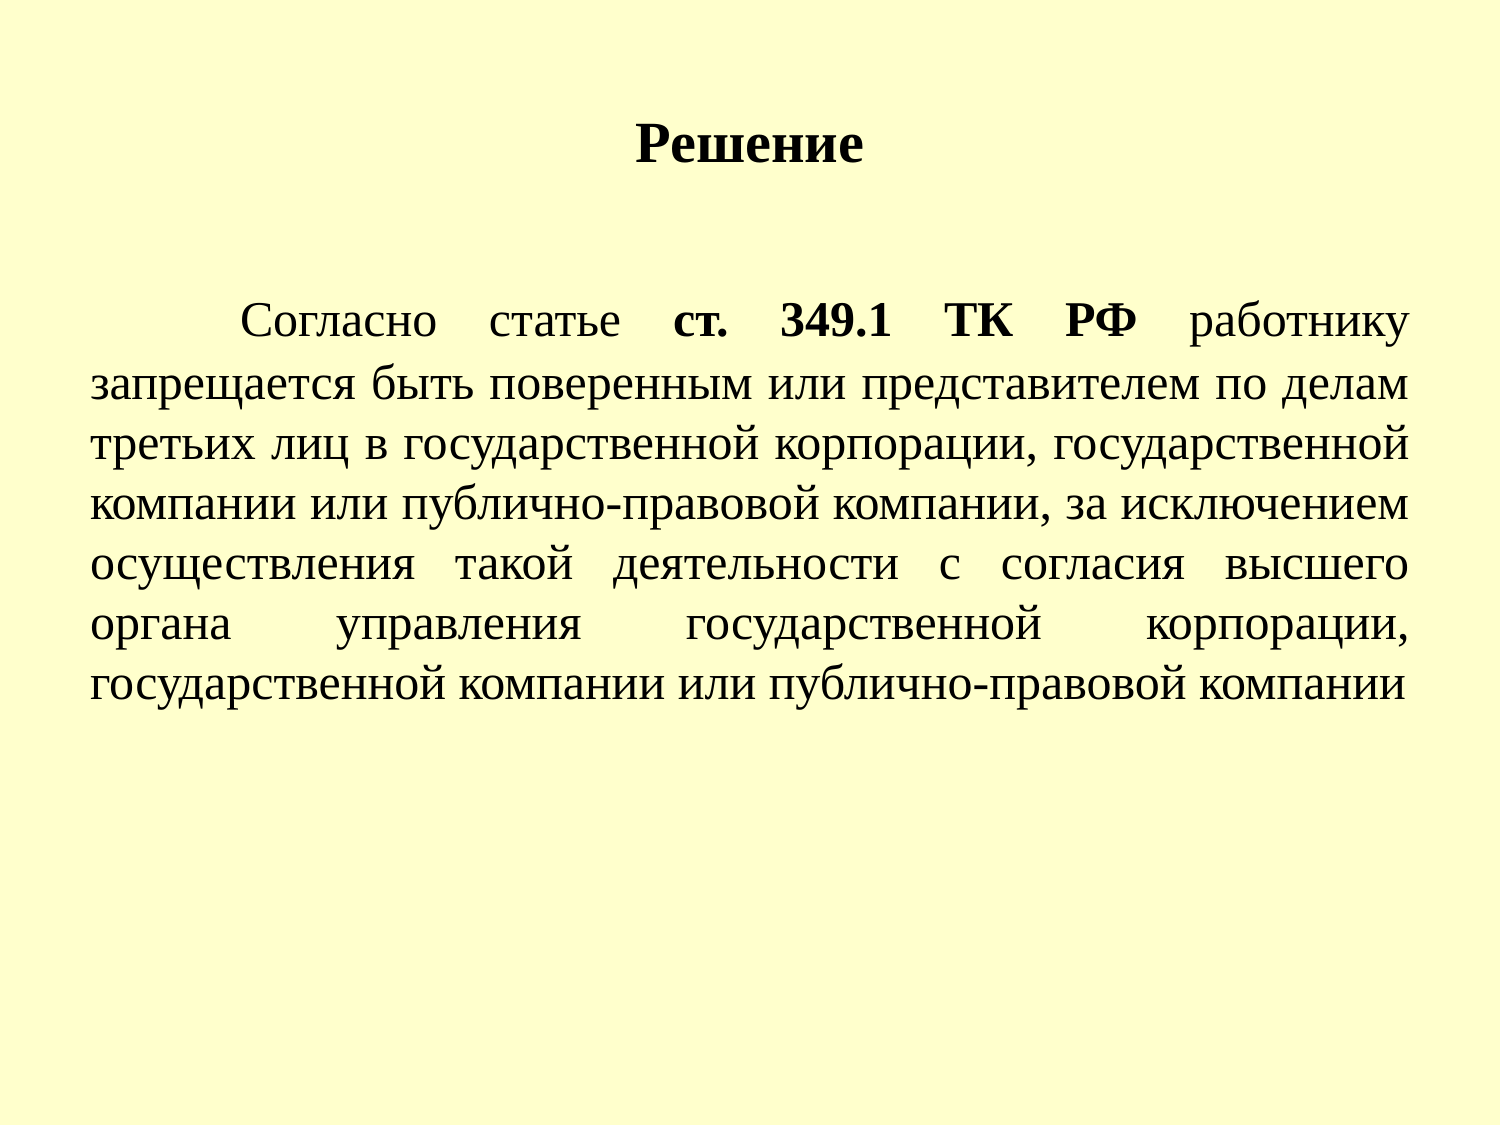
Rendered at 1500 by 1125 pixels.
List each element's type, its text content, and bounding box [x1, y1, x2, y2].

title Решение [75, 45, 1425, 233]
list Согласно статье ст. 349.1 ТК РФ работнику запрещается быть поверенным или представителем по делам третьих лиц в государственной корпорации, государственной компании или публично-правовой компании, за исключением осуществления такой деятельности с согласия высшего органа управления государственной корпорации, государственной компании или публично-правовой компании [75, 262, 1425, 1005]
